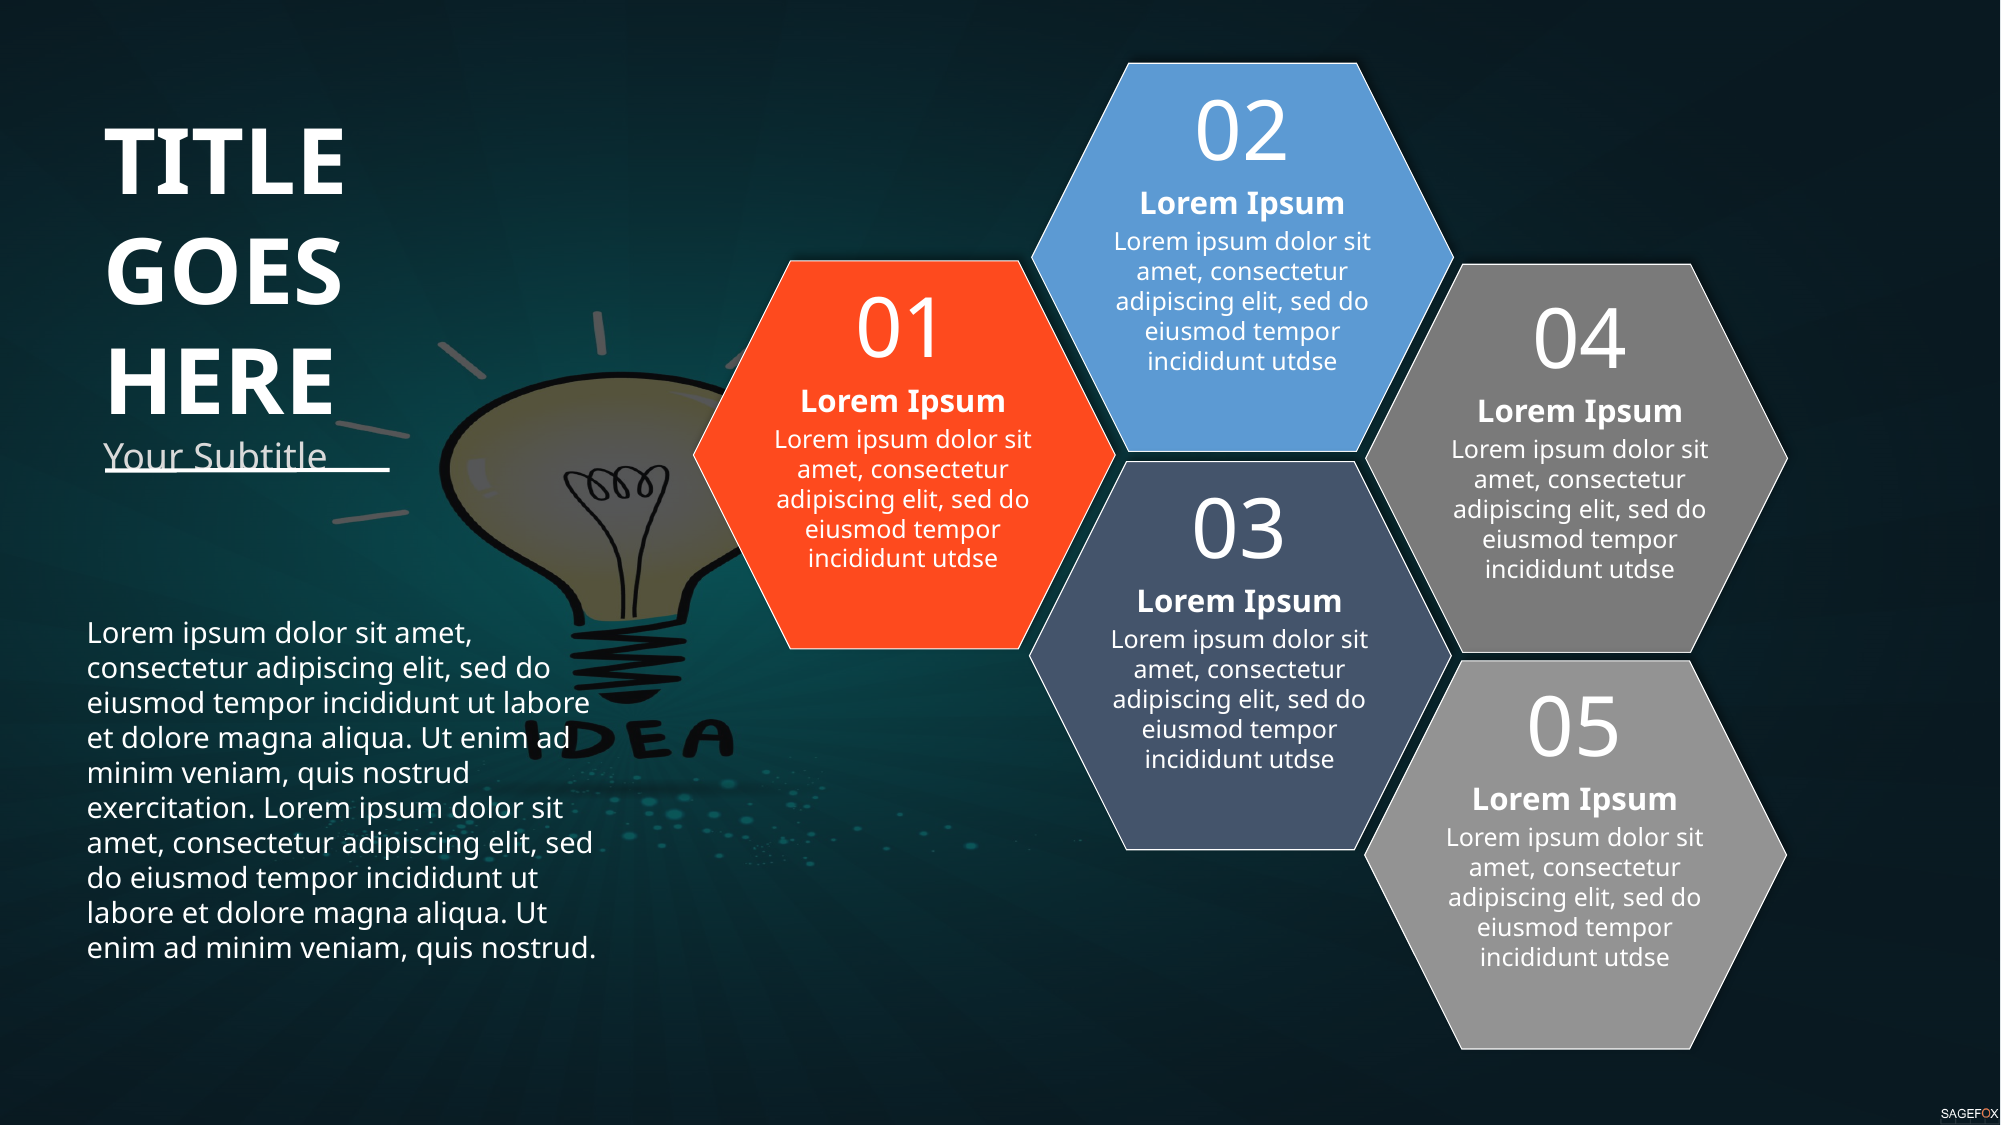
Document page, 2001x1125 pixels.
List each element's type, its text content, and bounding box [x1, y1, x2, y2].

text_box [1415, 664, 1735, 950]
text_box [1123, 460, 1358, 466]
text_box [1740, 360, 1789, 556]
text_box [1420, 276, 1740, 562]
text_box [1364, 347, 1737, 653]
text_box [1030, 151, 1455, 452]
text_box [1455, 263, 1698, 276]
text_box [1363, 749, 1788, 1051]
picture [1940, 0, 2001, 1125]
text_box [692, 348, 1117, 650]
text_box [1080, 466, 1400, 752]
text_box [1028, 550, 1453, 851]
text_box [786, 259, 1022, 266]
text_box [1083, 68, 1402, 354]
text_box TITLE GOES HERE Your Subtitle [88, 95, 574, 596]
text_box [1125, 62, 1361, 68]
text_box [1459, 659, 1693, 664]
text_box Lorem ipsum dolor sit amet, consectetur adipiscing elit, sed do eiusmod tempor incididunt ut labore et dolore magna aliqua. Ut enim ad minim veniam, quis nostrud exercitation. Lorem ipsum dolor sit amet, consectetur adipiscing elit, sed do eiusmod tempor incididunt ut labore et dolore magna aliqua. Ut enim ad minim veniam, quis nostrud. [71, 607, 630, 972]
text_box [743, 266, 1063, 551]
